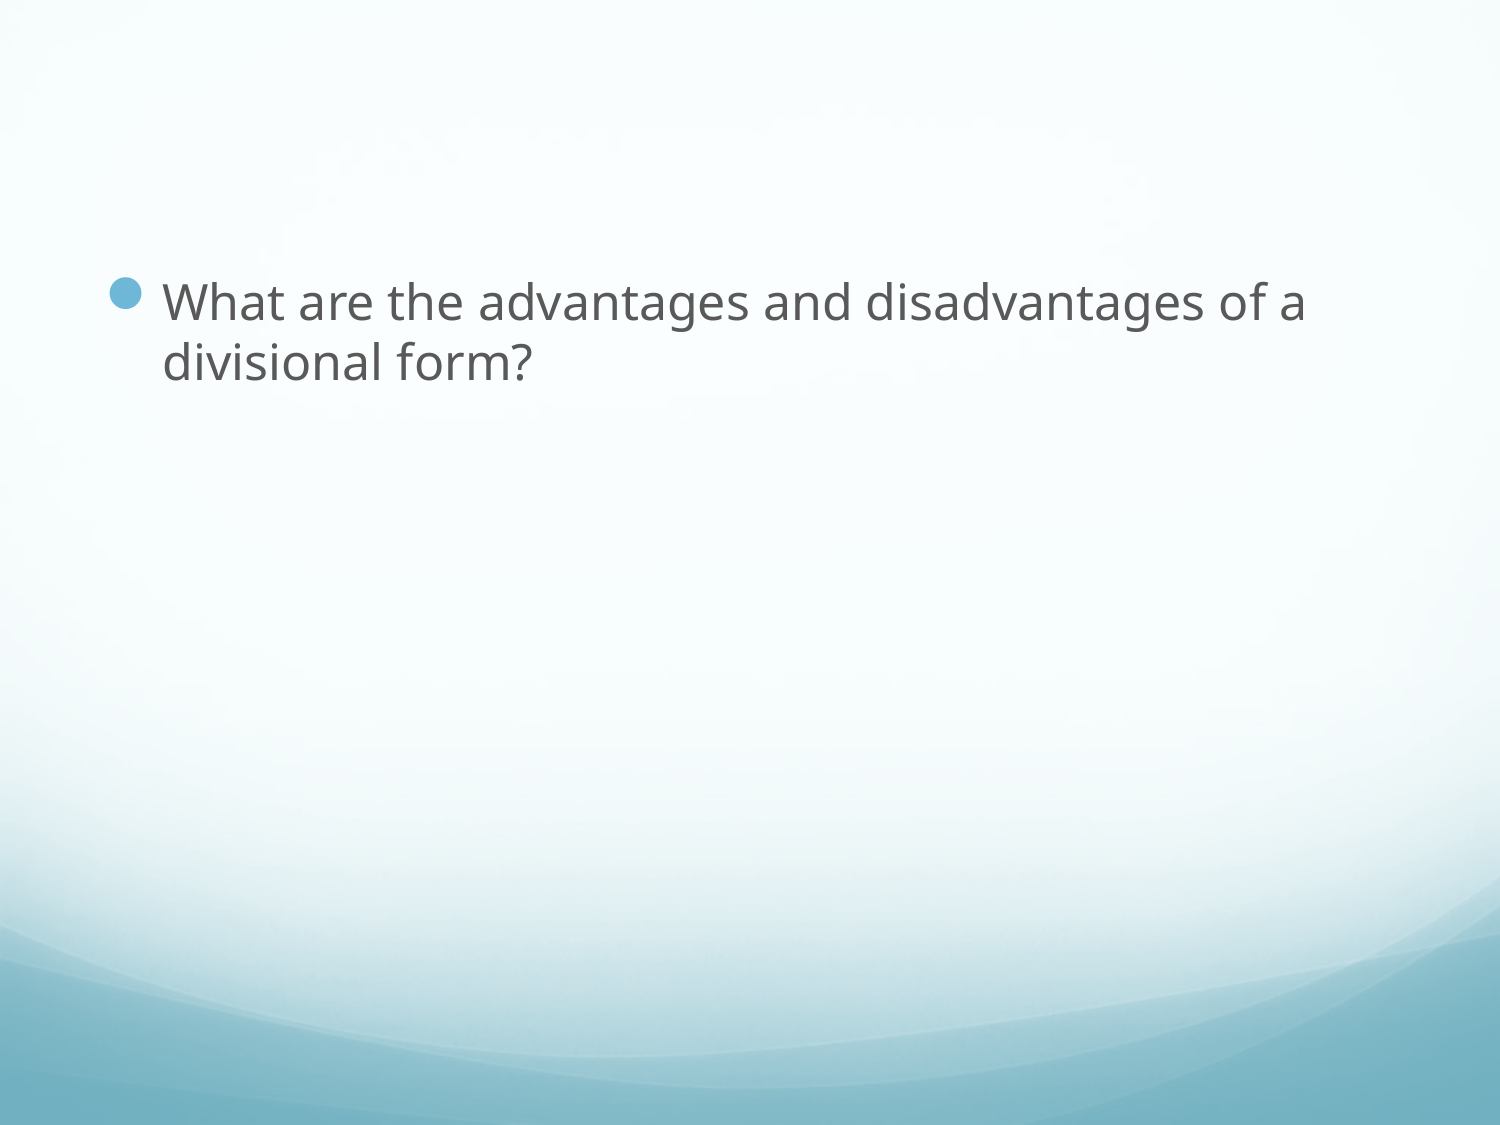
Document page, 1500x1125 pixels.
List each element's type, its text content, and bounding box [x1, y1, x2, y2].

list What are the advantages and disadvantages of a divisional form? [90, 262, 1410, 975]
